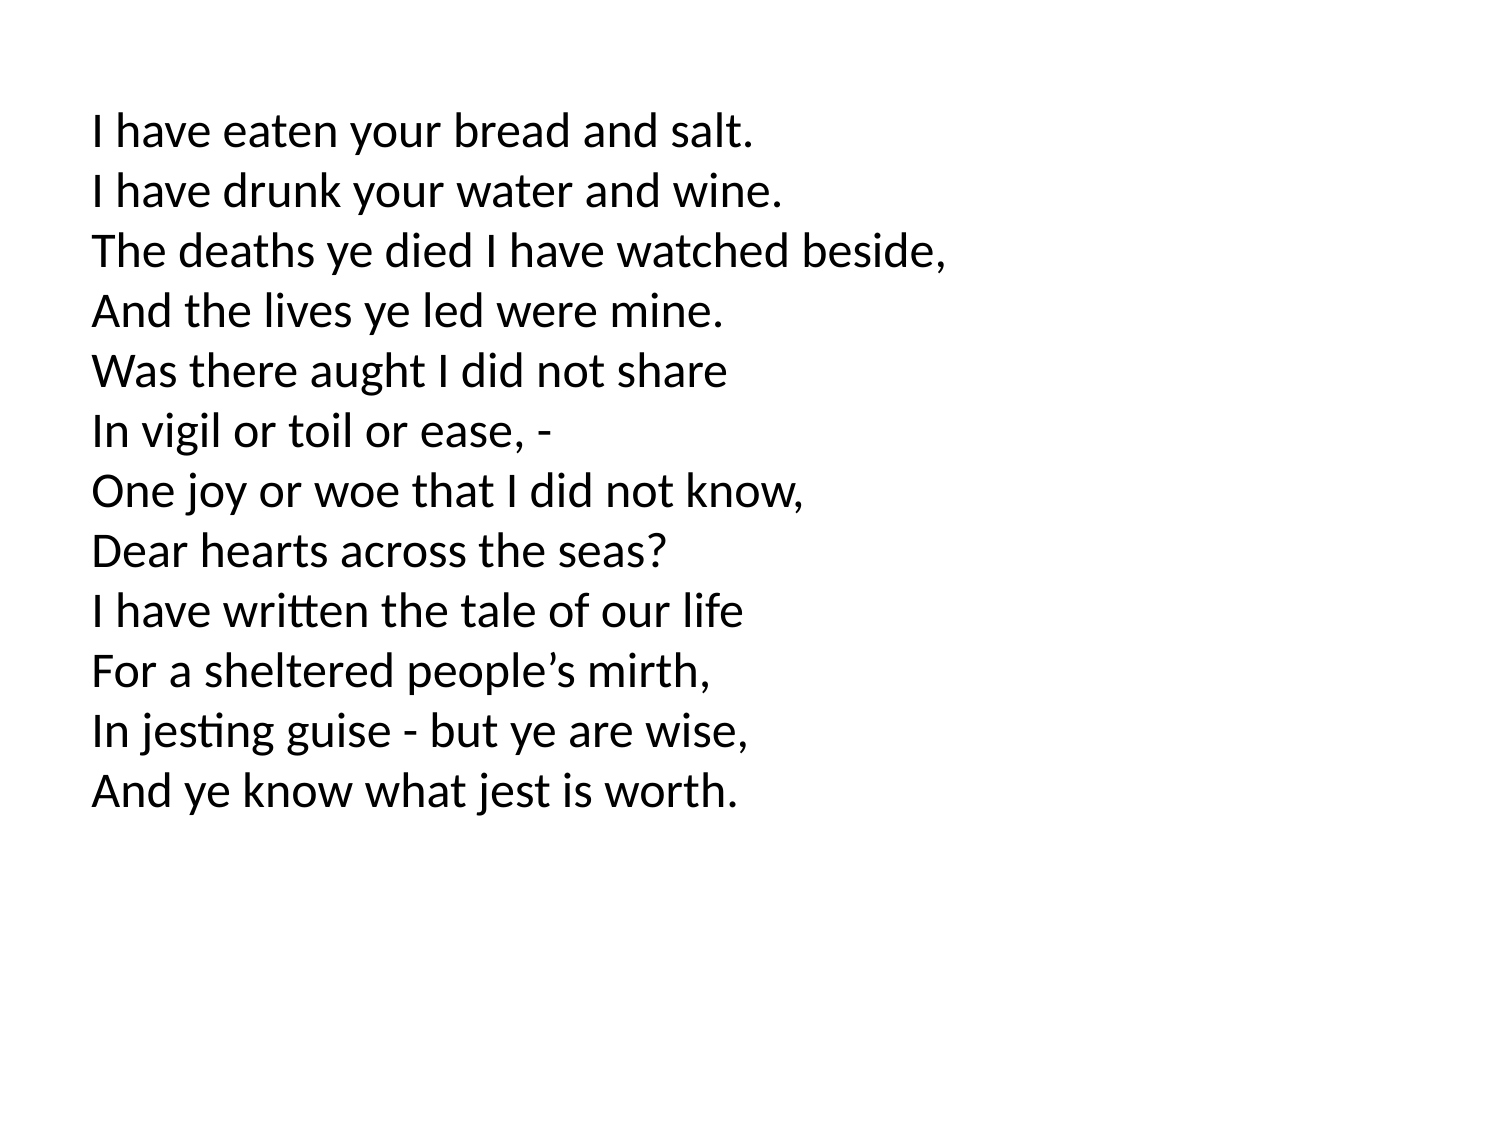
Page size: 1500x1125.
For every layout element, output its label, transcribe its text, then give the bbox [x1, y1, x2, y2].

text_box I have eaten your bread and salt. I have drunk your water and wine. The deaths ye died I have watched beside, And the lives ye led were mine. Was there aught I did not share In vigil or toil or ease, - One joy or woe that I did not know, Dear hearts across the seas? I have written the tale of our life For a sheltered people’s mirth, In jesting guise - but ye are wise, And ye know what jest is worth. [76, 89, 1388, 825]
